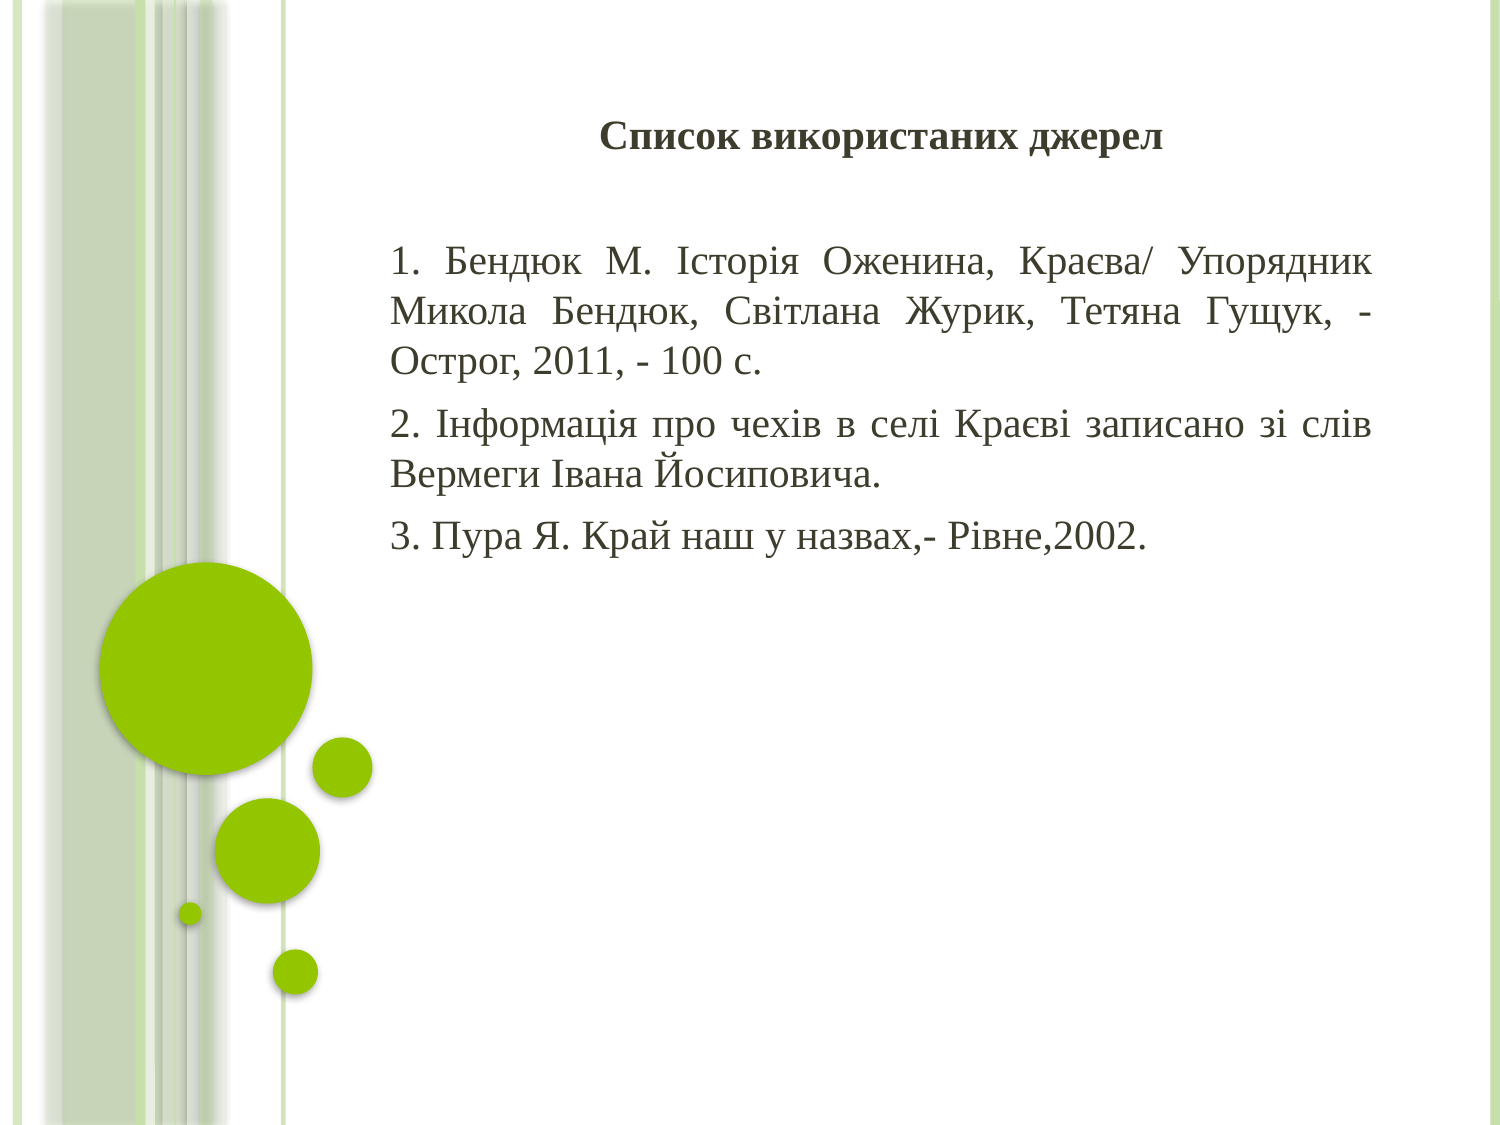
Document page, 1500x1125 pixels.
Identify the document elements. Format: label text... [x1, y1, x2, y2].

subtitle Список використаних джерел 1. Бендюк М. Історія Оженина, Краєва/ Упорядник Микола Бендюк, Світлана Журик, Тетяна Гущук, - Острог, 2011, - 100 с. 2. Інформація про чехів в селі Краєві записано зі слів Вермеги Івана Йосиповича. 3. Пура Я. Край наш у назвах,- Рівне,2002. [375, 42, 1388, 1046]
